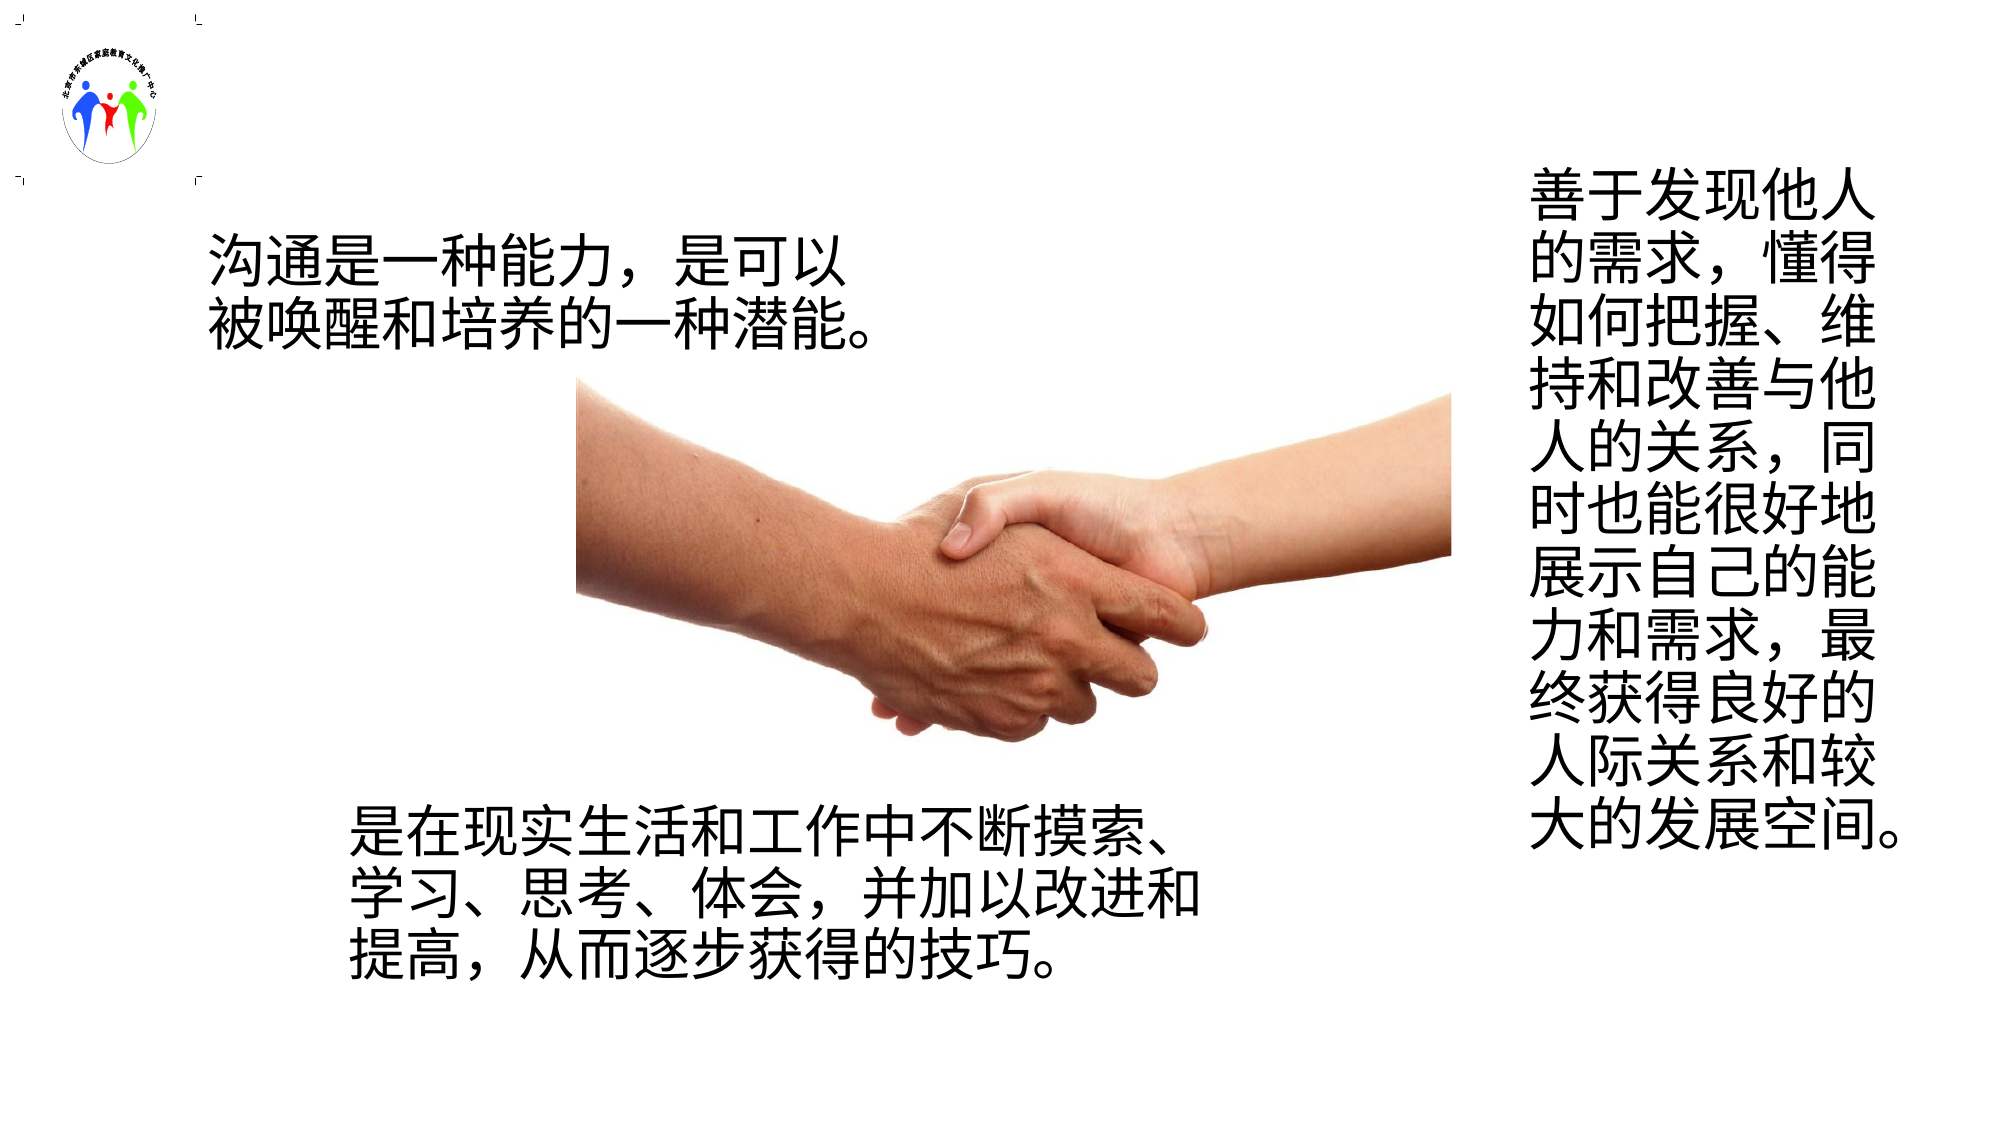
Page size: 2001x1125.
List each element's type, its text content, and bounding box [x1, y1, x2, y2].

picture [15, 14, 203, 186]
text_box 善于发现他人的需求，懂得如何把握、维持和改善与他人的关系，同时也能很好地展示自己的能力和需求，最终获得良好的人际关系和较大的发展空间。 [1513, 158, 1896, 997]
list 沟通是一种能力，是可以被唤醒和培养的一种潜能。 [191, 224, 905, 393]
text_box 是在现实生活和工作中不断摸索、学习、思考、体会，并加以改进和提高，从而逐步获得的技巧。 [333, 795, 1231, 997]
picture [575, 372, 1452, 757]
